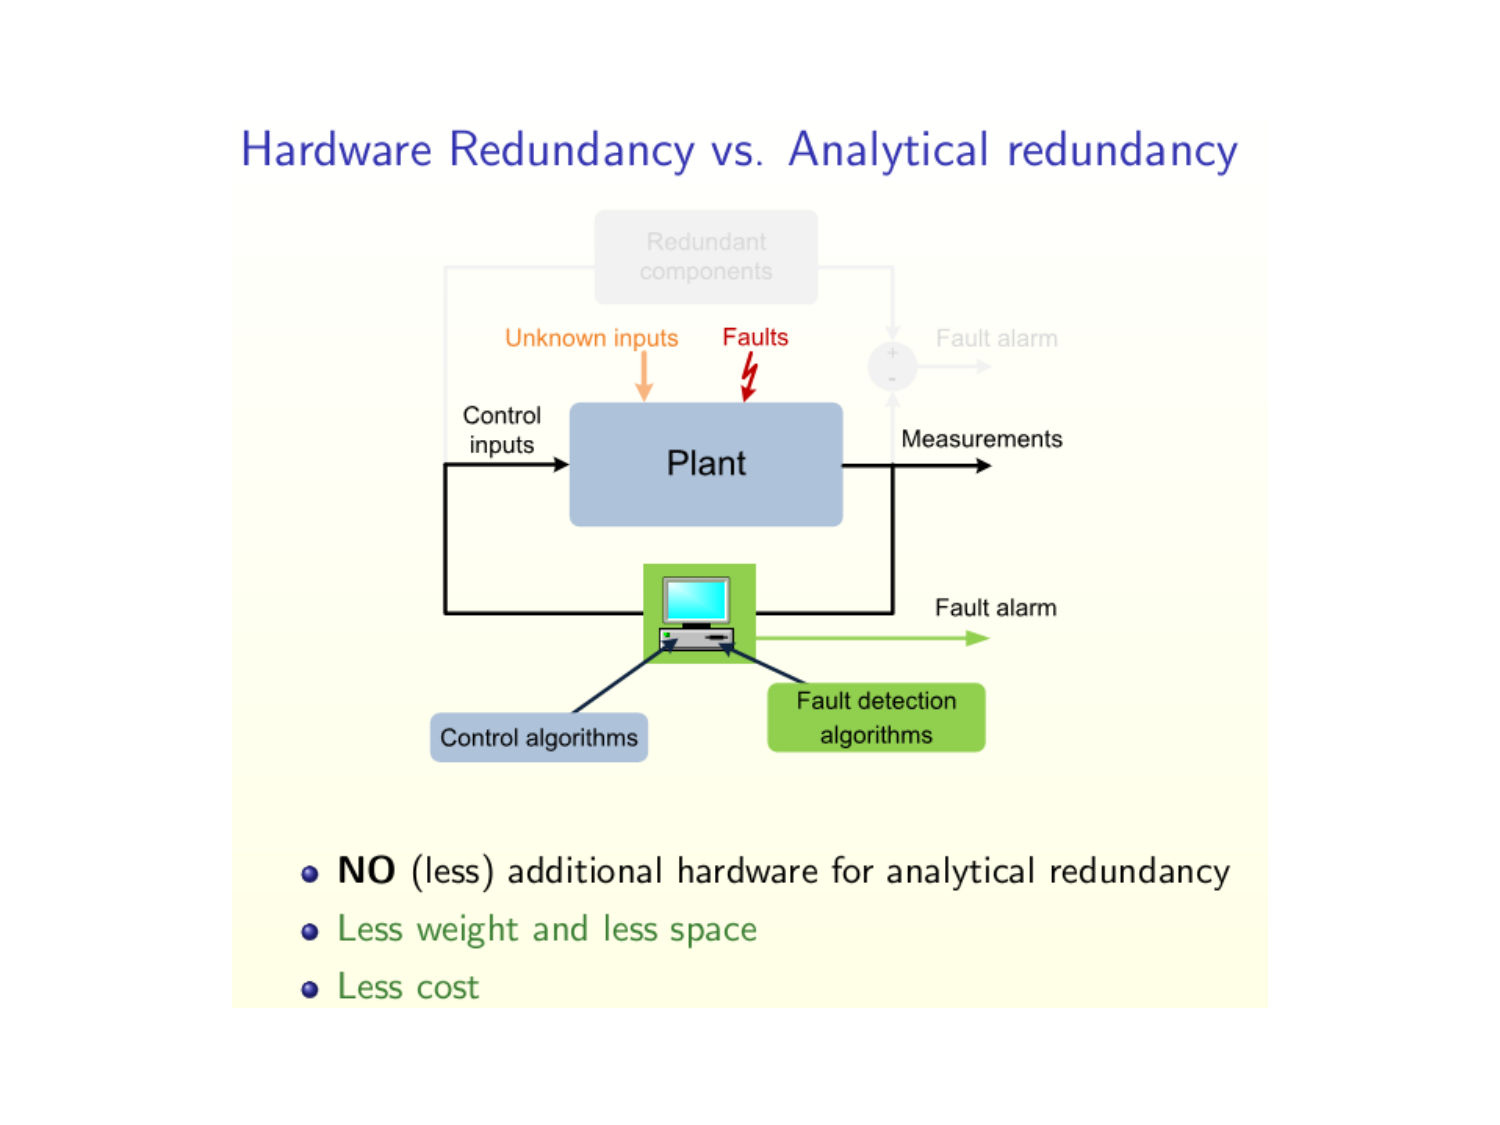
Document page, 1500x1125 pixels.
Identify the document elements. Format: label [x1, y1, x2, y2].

picture [232, 116, 1268, 1008]
